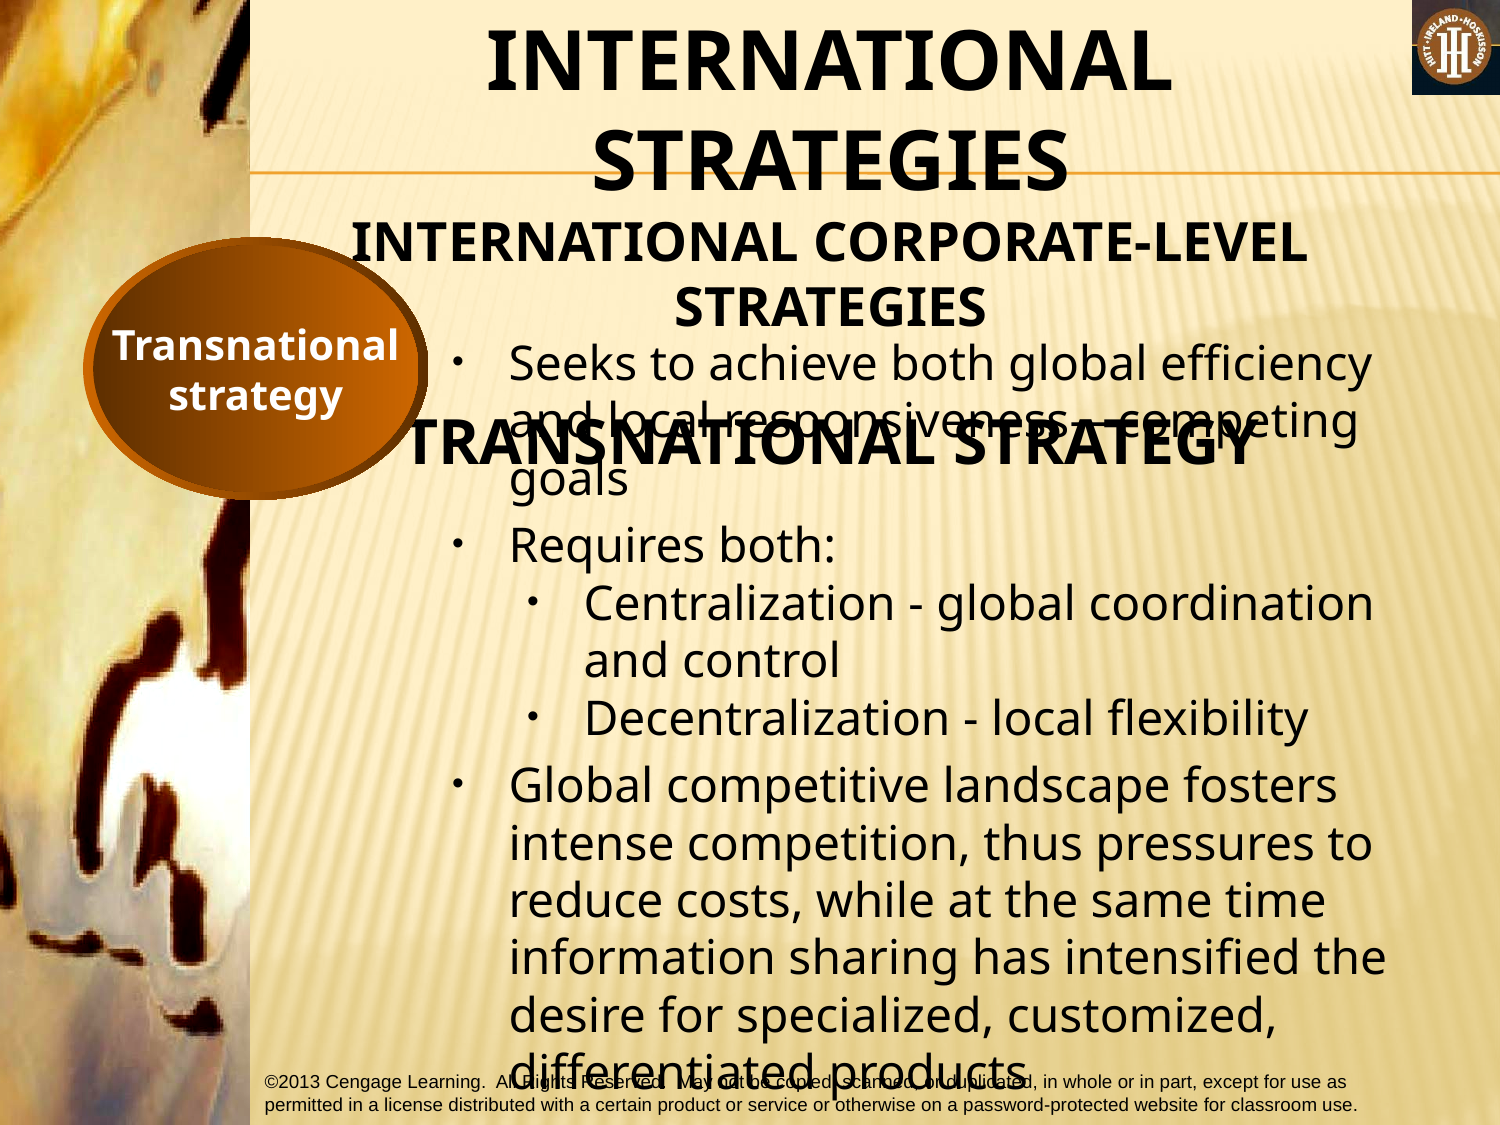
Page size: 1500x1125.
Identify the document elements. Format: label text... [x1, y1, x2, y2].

text_box Seeks to achieve both global efficiency and local responsiveness—competing goals Requires both: Centralization - global coordination and control Decentralization - local flexibility Global competitive landscape fosters intense competition, thus pressures to reduce costs, while at the same time information sharing has intensified the desire for specialized, customized, differentiated products [437, 324, 1475, 1050]
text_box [82, 237, 429, 501]
picture [1413, 0, 1500, 95]
text_box INTERNATIONAL STRATEGIES INTERNATIONAL CORPORATE-LEVEL STRATEGIES TRANSNATIONAL STRATEGY [249, 0, 1413, 324]
picture [0, 195, 250, 1125]
text_box [0, 0, 249, 195]
